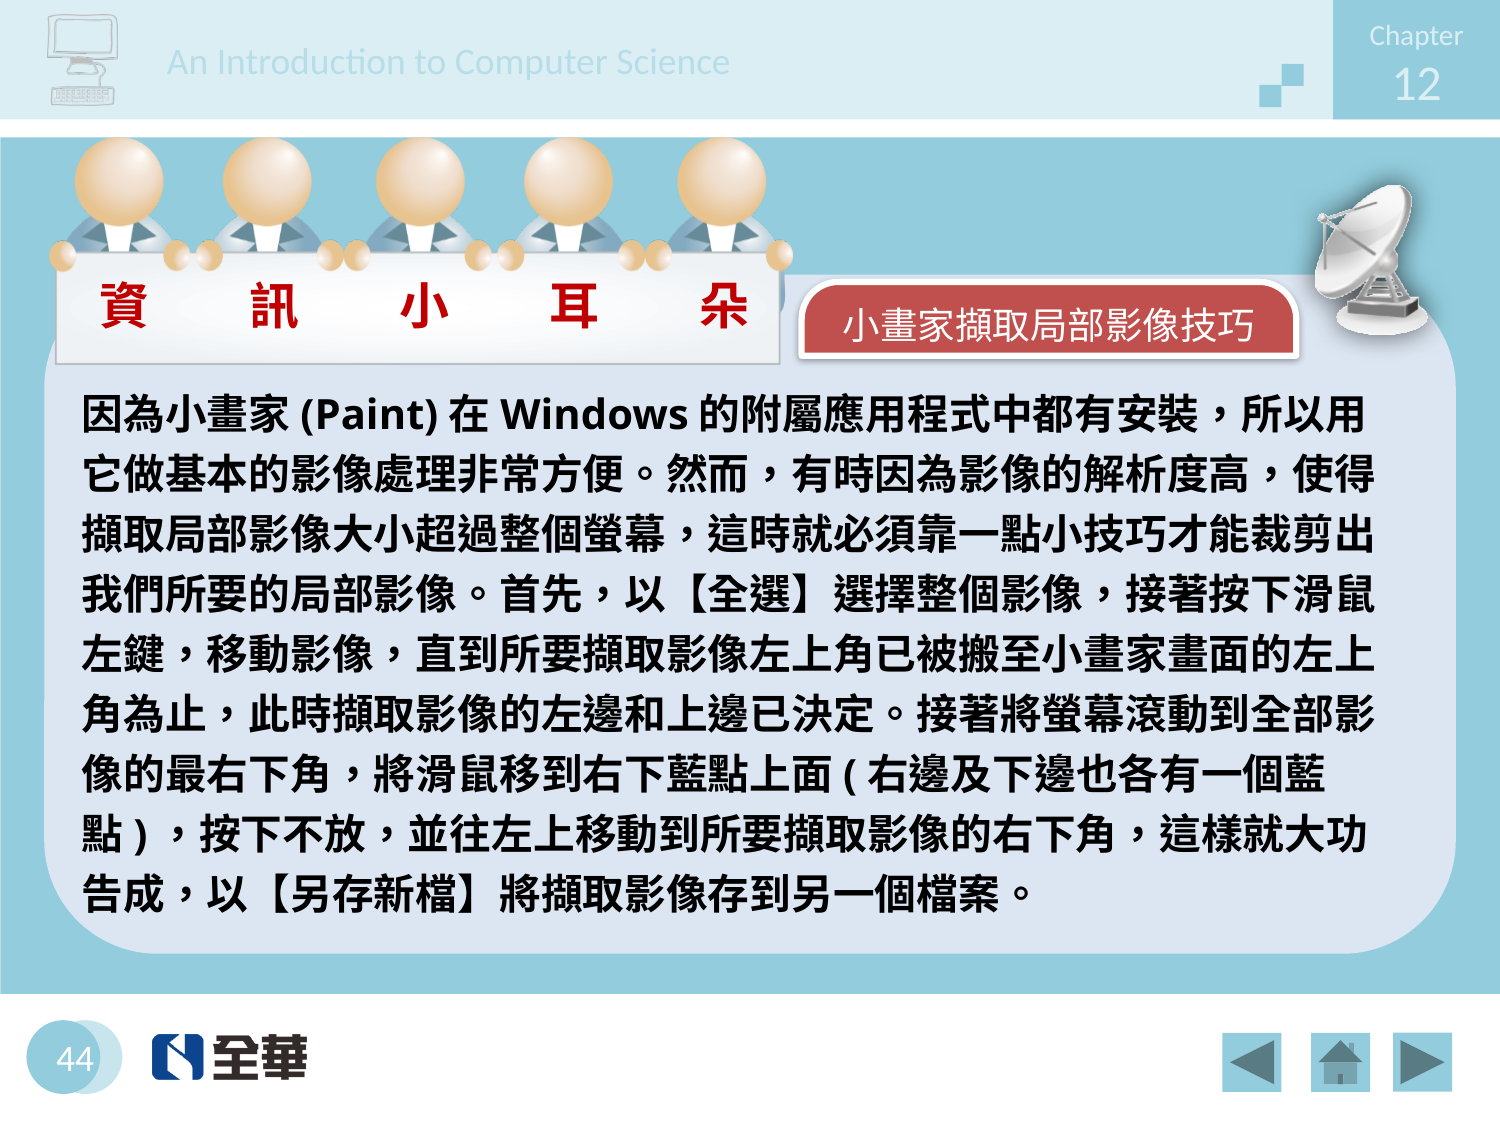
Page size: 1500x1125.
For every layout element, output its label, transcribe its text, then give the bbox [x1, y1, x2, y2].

picture [1315, 185, 1436, 335]
picture [47, 137, 793, 371]
list 因為小畫家(Paint)在Windows的附屬應用程式中都有安裝，所以用它做基本的影像處理非常方便。然而，有時因為影像的解析度高，使得擷取局部影像大小超過整個螢幕，這時就必須靠一點小技巧才能裁剪出我們所要的局部影像。首先，以【全選】選擇整個影像，接著按下滑鼠左鍵，移動影像，直到所要擷取影像左上角已被搬至小畫家畫面的左上角為止，此時擷取影像的左邊和上邊已決定。接著將螢幕滾動到全部影像的最右下角，將滑鼠移到右下藍點上面(右邊及下邊也各有一個藍點)，按下不放，並往左上移動到所要擷取影像的右下角，這樣就大功告成，以【另存新檔】將擷取影像存到另一個檔案。 [66, 370, 1417, 954]
picture [152, 1034, 307, 1080]
picture [47, 14, 118, 106]
text_box 小畫家擷取局部影像技巧 [798, 278, 1300, 359]
